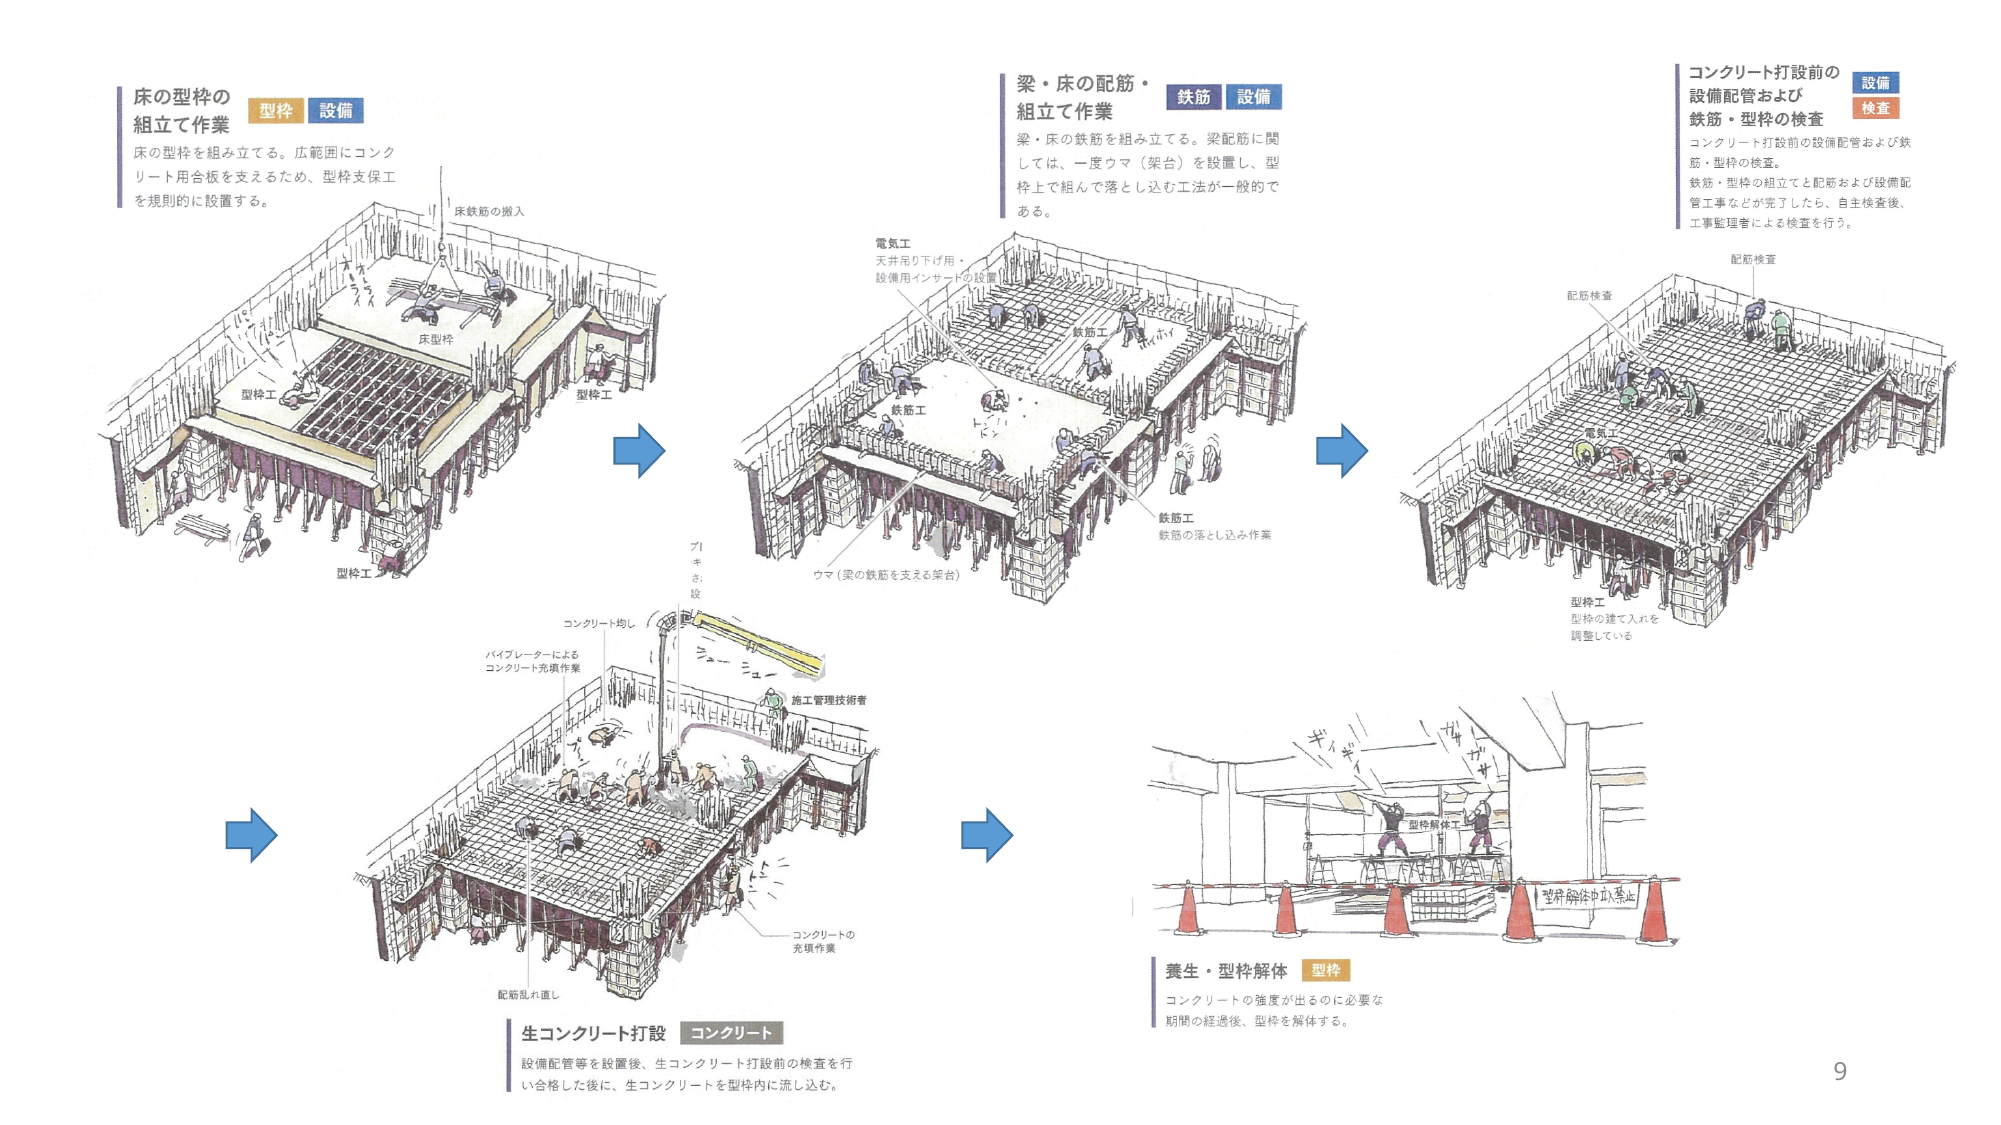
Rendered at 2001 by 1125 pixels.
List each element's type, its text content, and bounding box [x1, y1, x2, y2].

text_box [1385, 41, 1957, 654]
text_box [961, 807, 1014, 864]
text_box [1332, 422, 1369, 480]
slide_number 9 [1412, 1042, 1863, 1103]
picture [1132, 680, 1685, 1042]
text_box [225, 807, 279, 864]
picture [56, 41, 1332, 1110]
